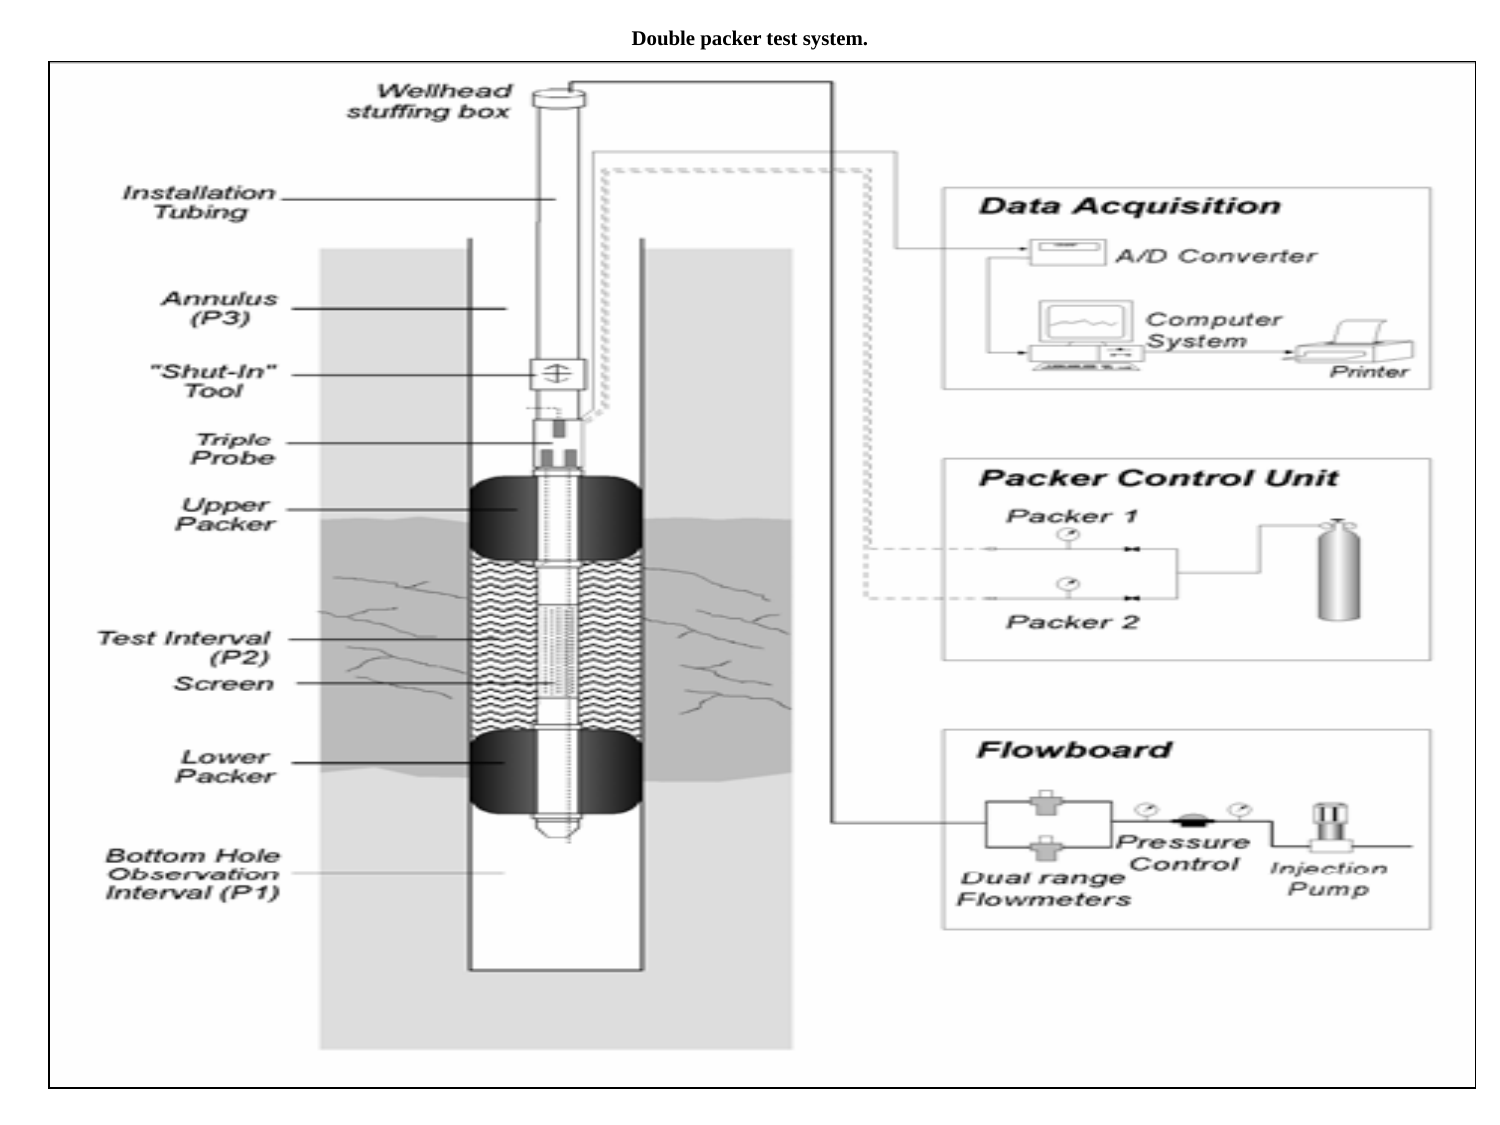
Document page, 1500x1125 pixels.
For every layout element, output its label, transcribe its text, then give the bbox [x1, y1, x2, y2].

text_box Double packer test system. [616, 17, 884, 58]
picture [49, 62, 1476, 1088]
